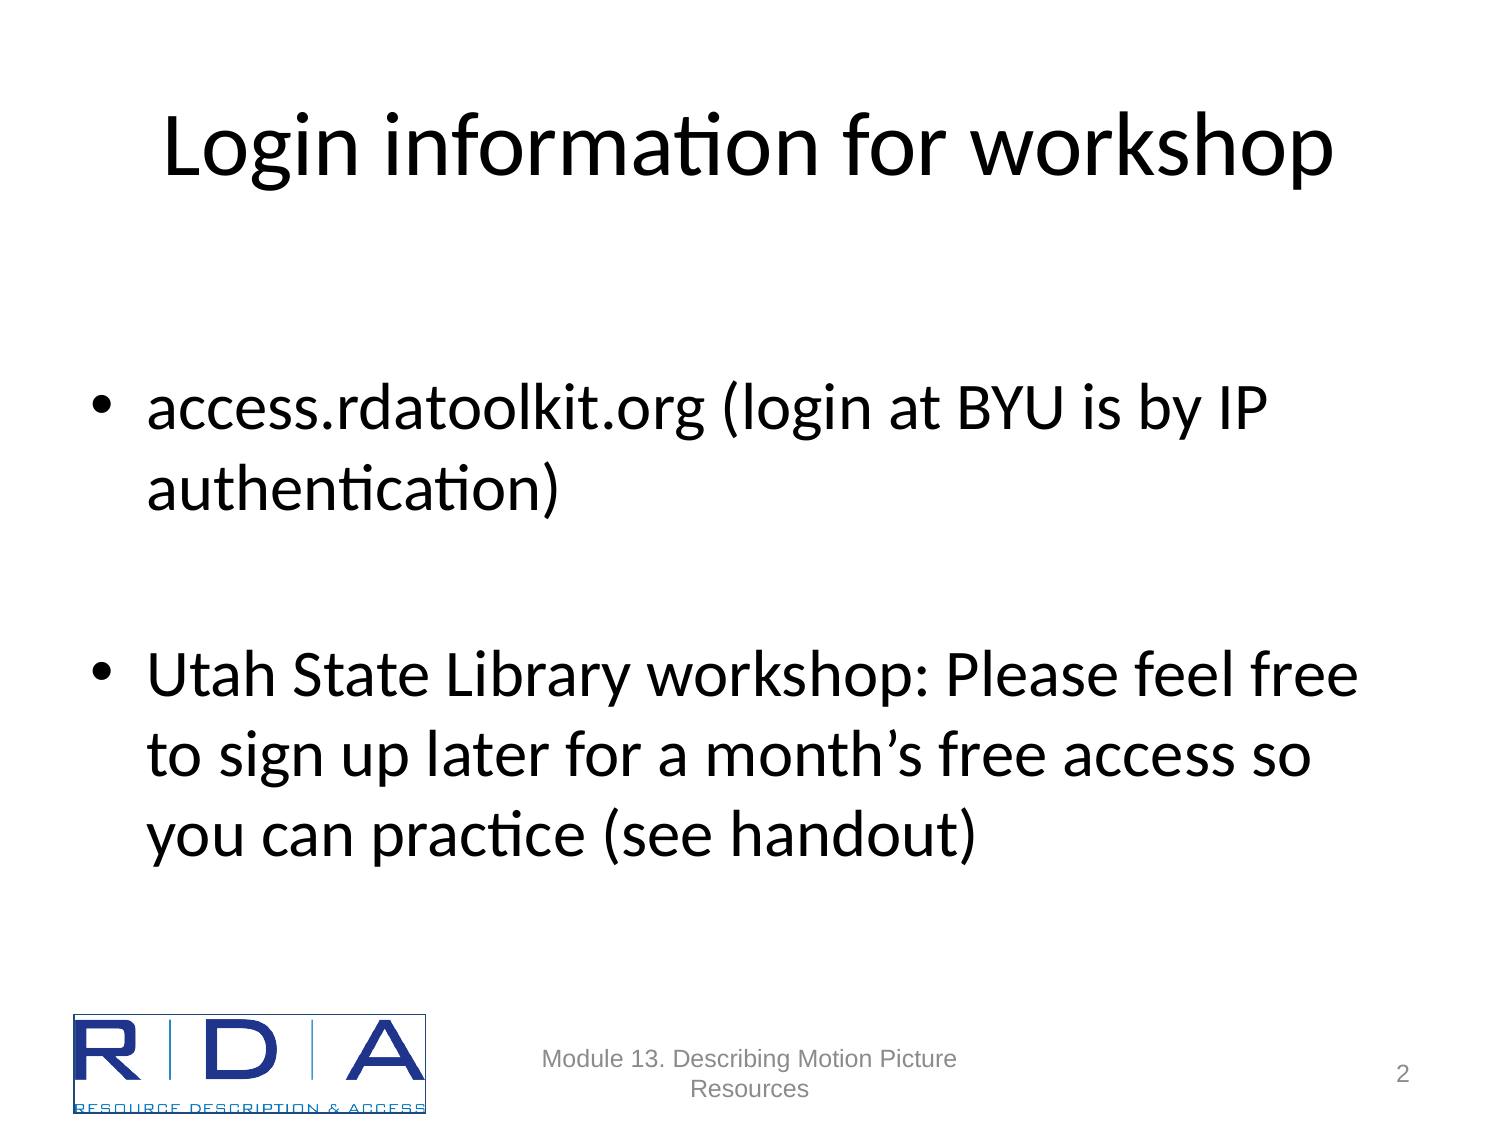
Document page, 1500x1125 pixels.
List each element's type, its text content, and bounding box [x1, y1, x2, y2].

slide_number 2 [1074, 1042, 1425, 1103]
footer Module 13. Describing Motion Picture Resources [512, 1042, 988, 1103]
title Login information for workshop [75, 45, 1425, 233]
picture [75, 1015, 425, 1112]
list access.rdatoolkit.org (login at BYU is by IP authentication) Utah State Library workshop: Please feel free to sign up later for a month’s free access so you can practice (see handout) [75, 262, 1425, 1005]
